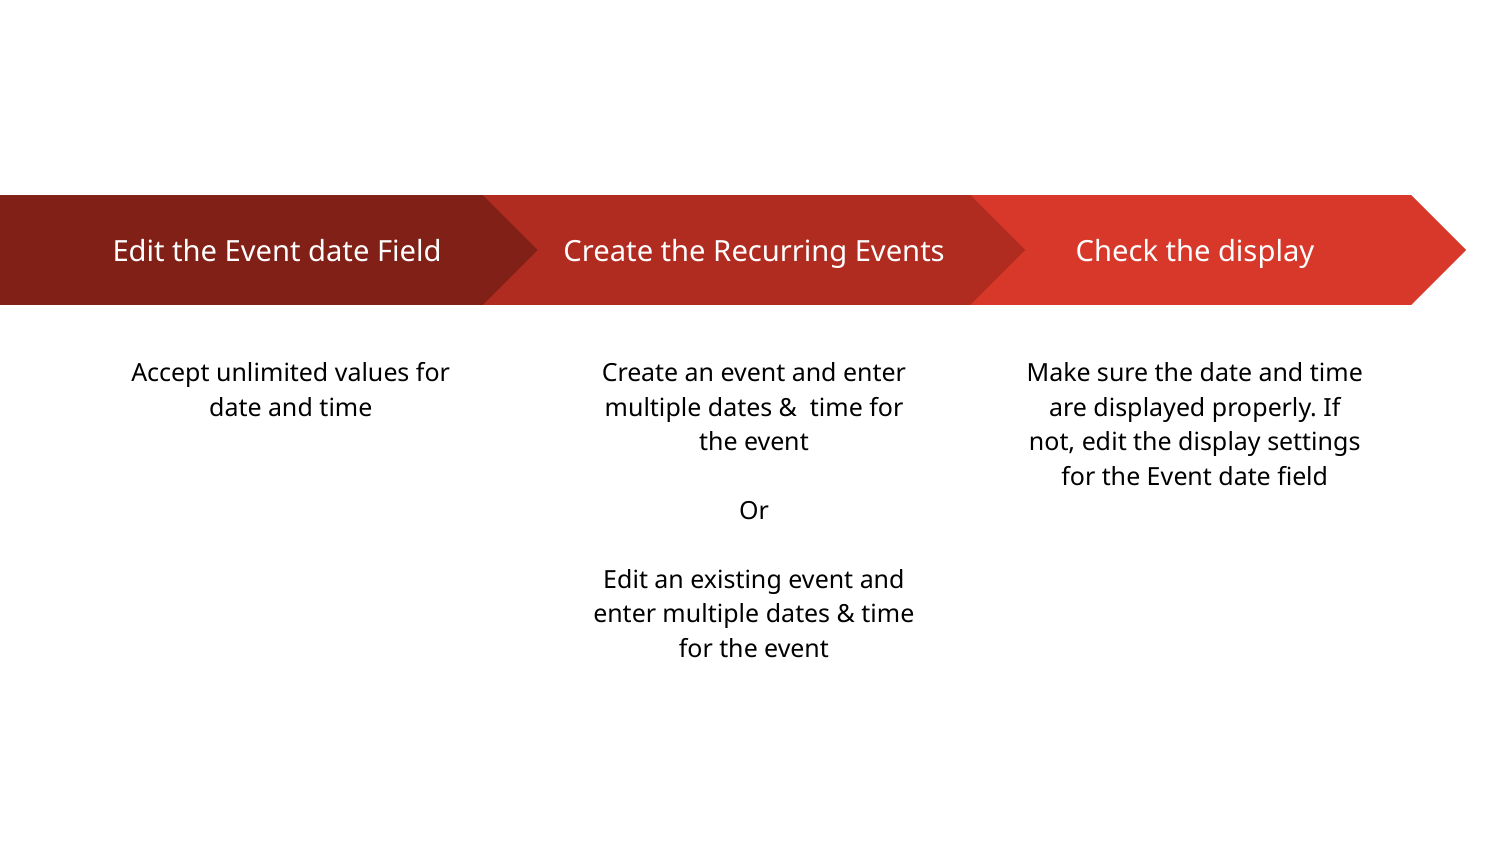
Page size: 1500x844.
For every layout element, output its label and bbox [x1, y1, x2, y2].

text_box [1026, 194, 1467, 767]
text_box [0, 194, 481, 767]
text_box [482, 194, 1026, 767]
